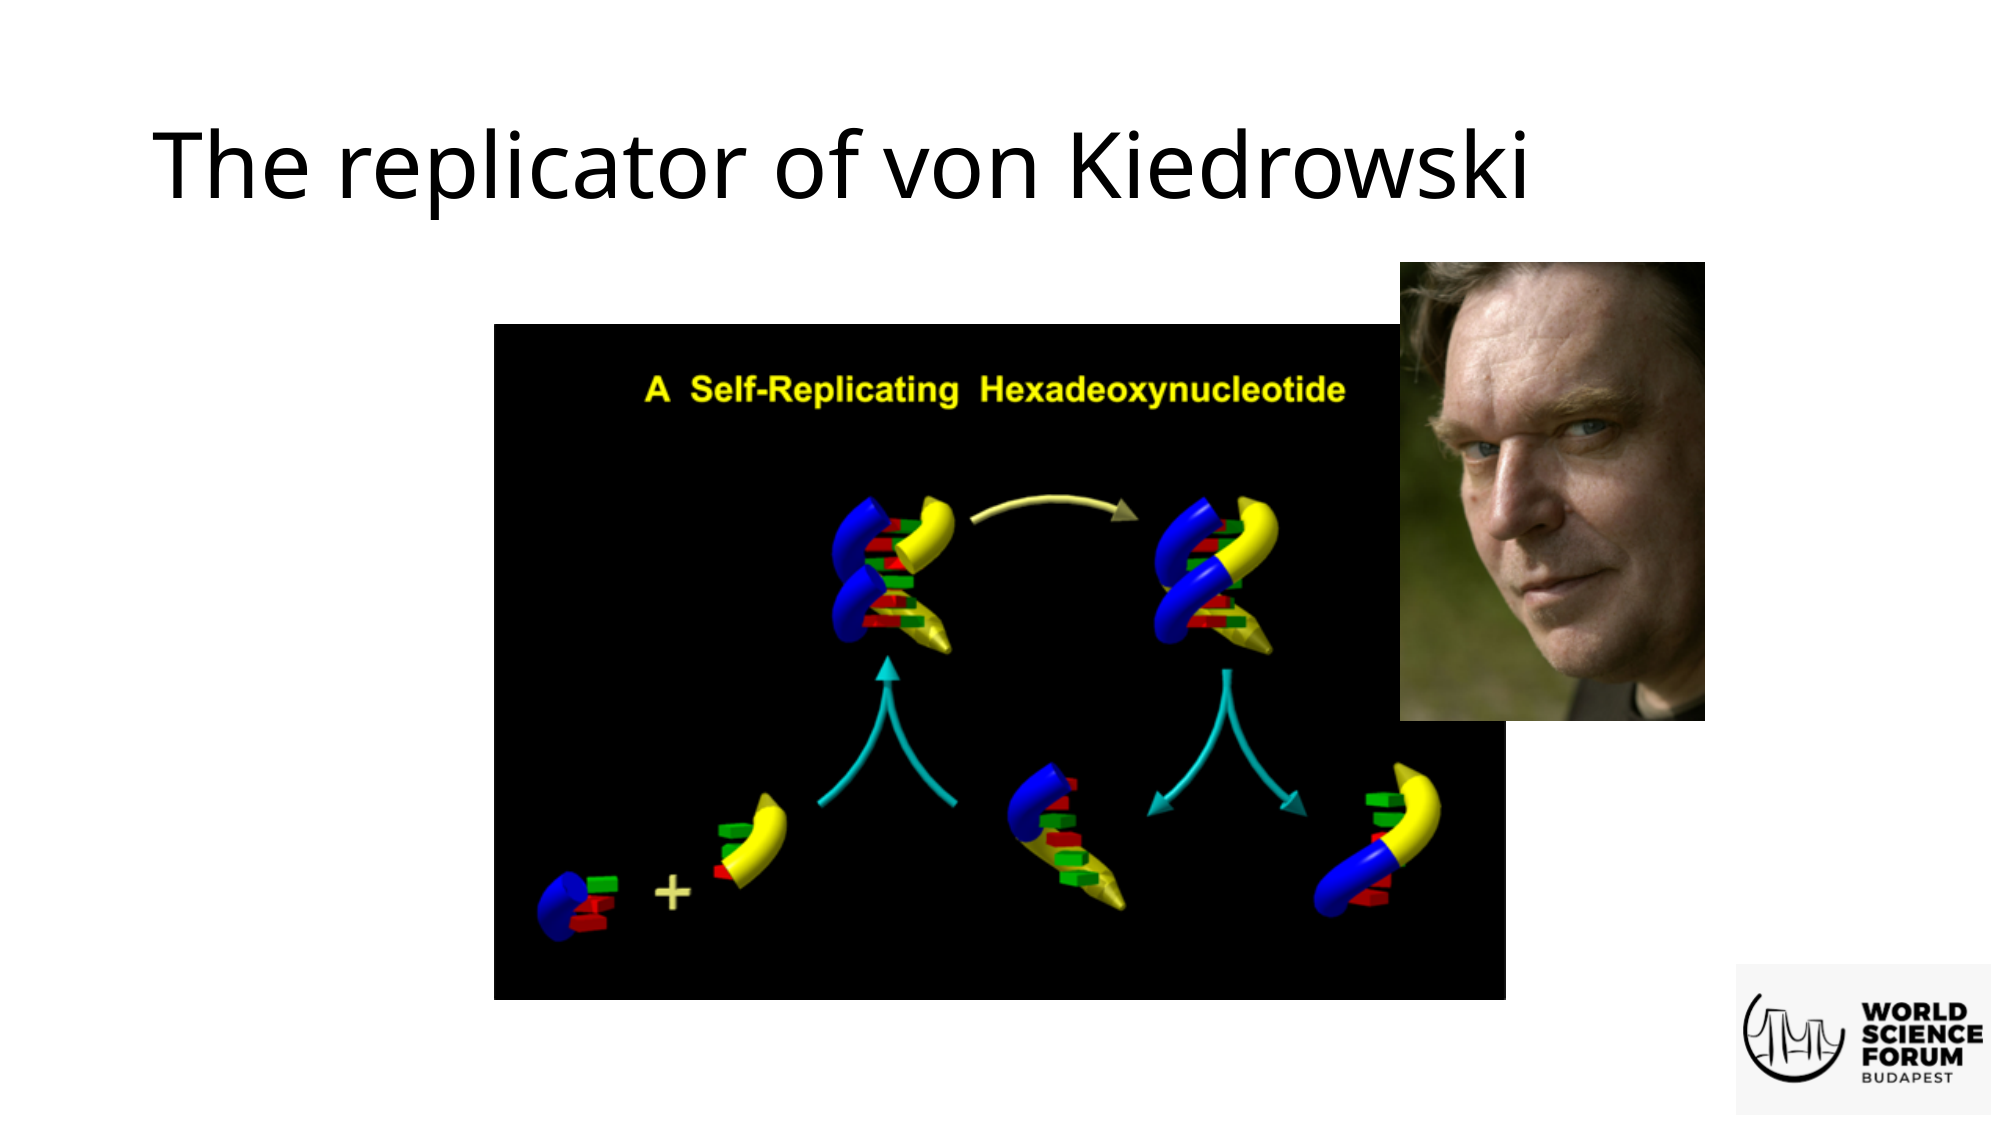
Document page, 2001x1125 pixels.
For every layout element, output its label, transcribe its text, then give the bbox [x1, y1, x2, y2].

picture [1736, 964, 1991, 1115]
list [494, 324, 1506, 1000]
picture [1399, 262, 1705, 721]
title The replicator of von Kiedrowski [137, 59, 1863, 278]
